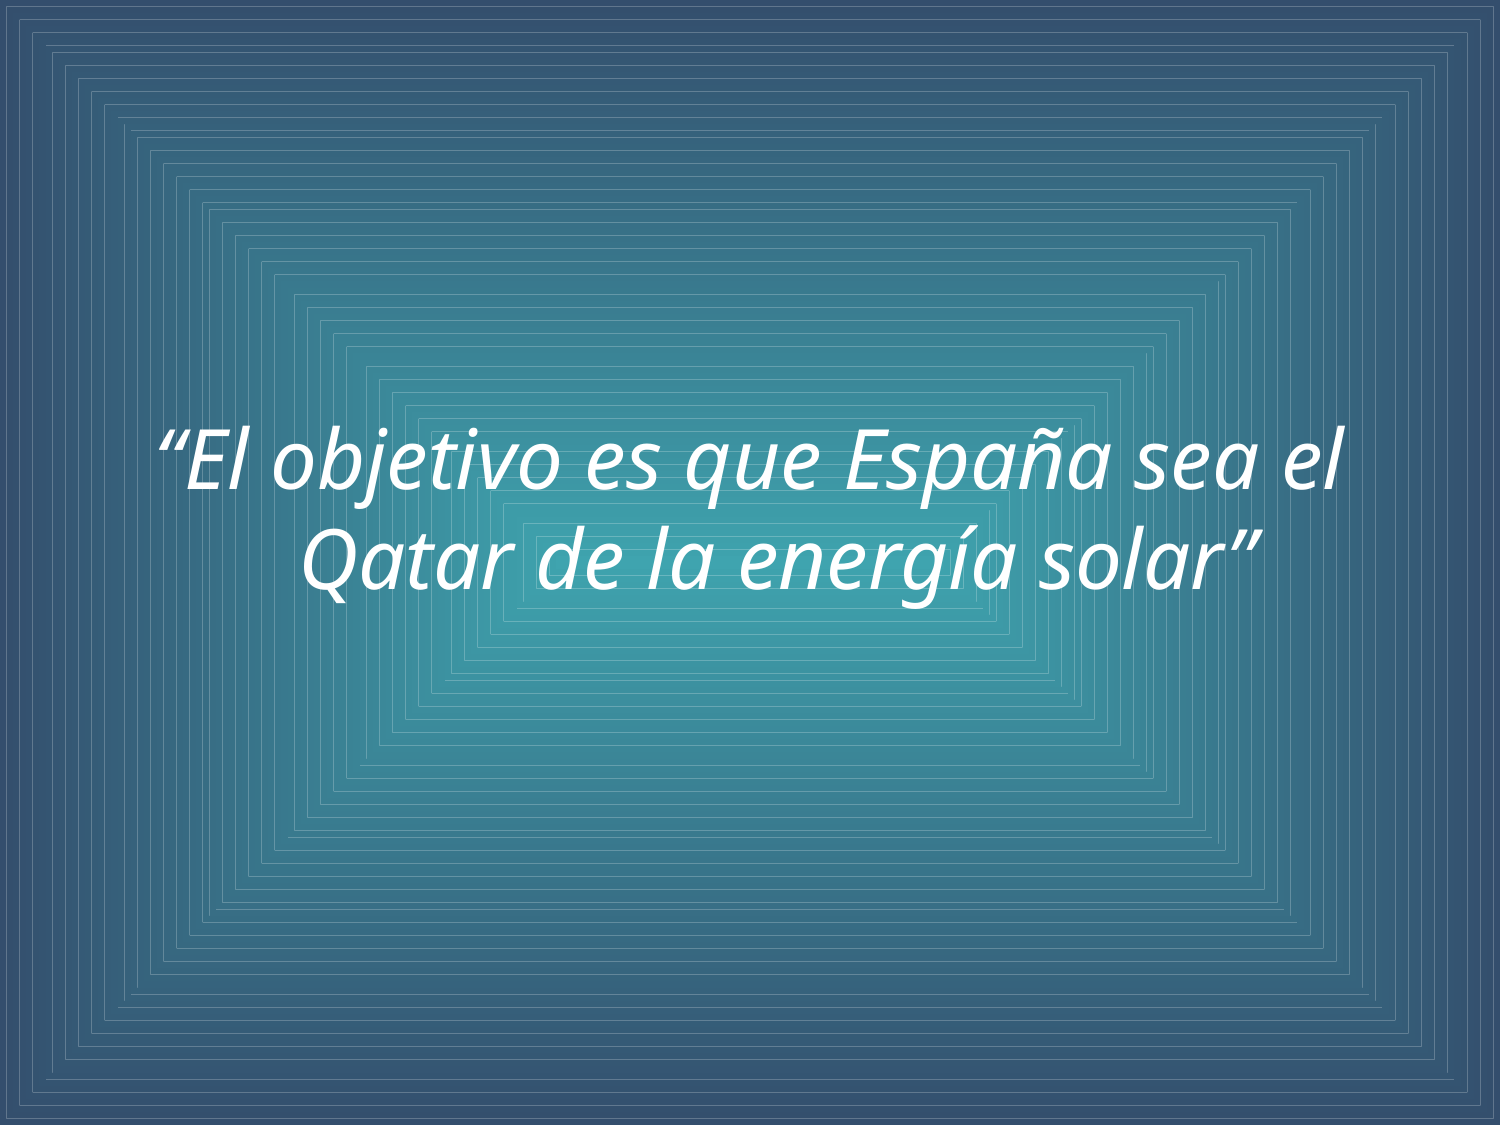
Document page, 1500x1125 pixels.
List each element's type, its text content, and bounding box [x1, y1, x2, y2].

list “El objetivo es que España sea el Qatar de la energía solar” [74, 398, 1426, 1006]
